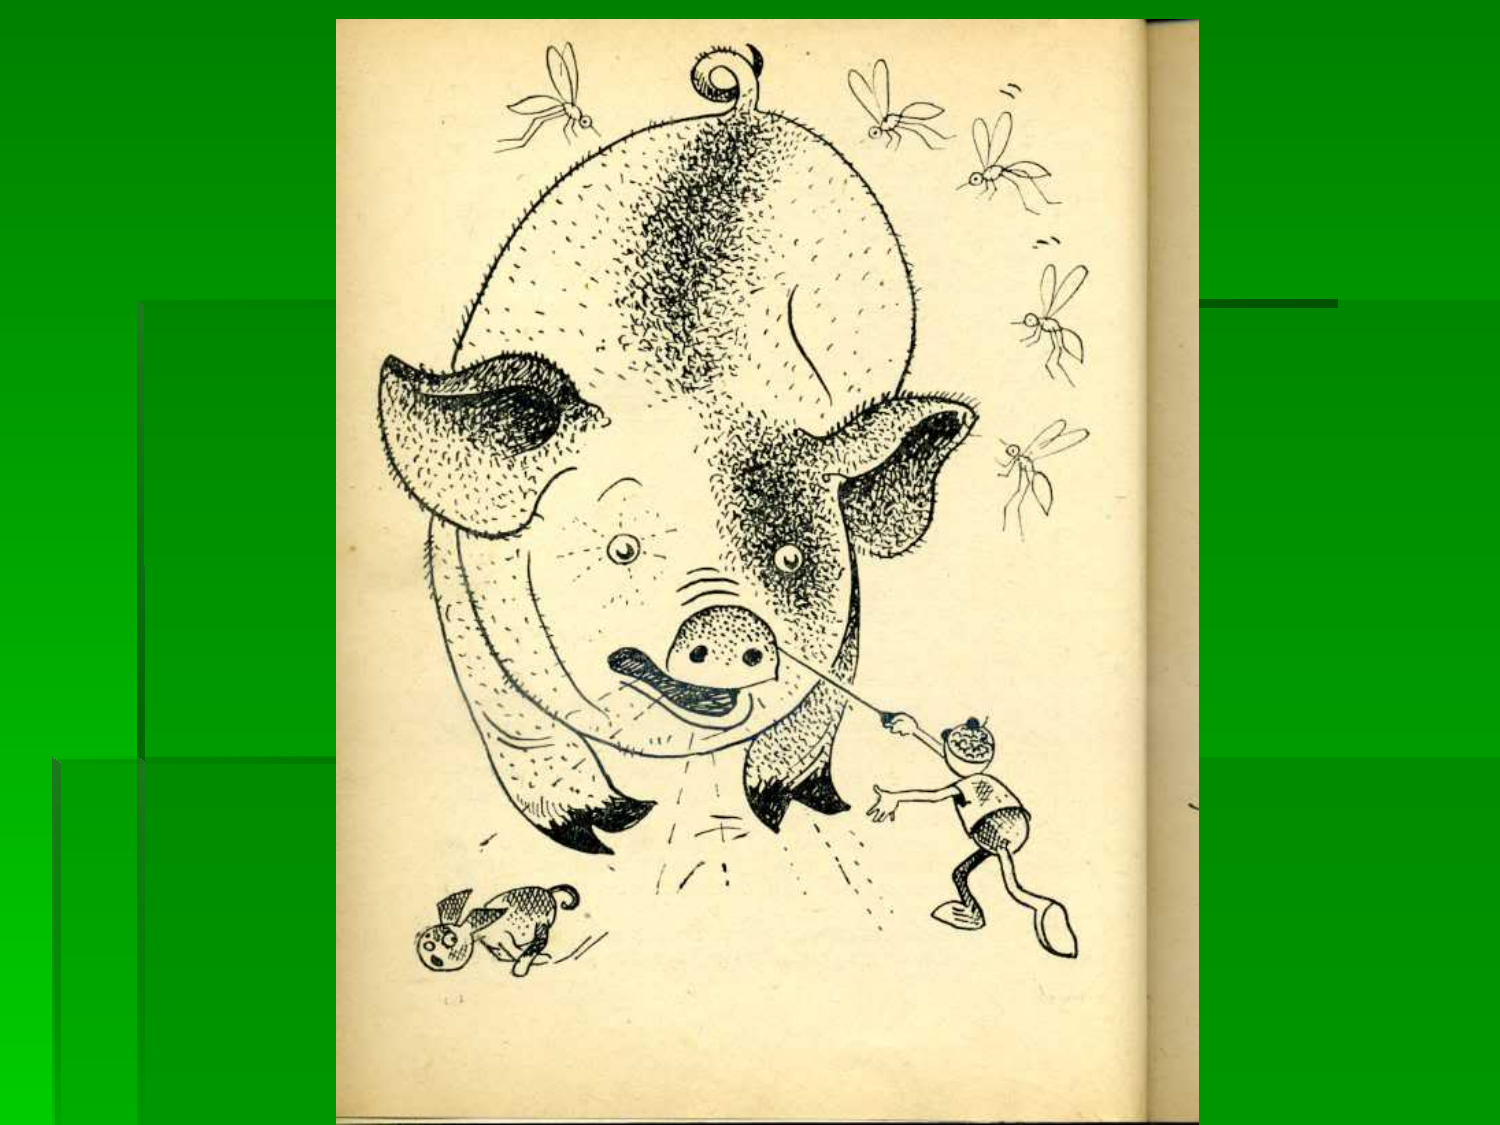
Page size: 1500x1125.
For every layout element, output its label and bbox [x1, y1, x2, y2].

picture [336, 18, 1200, 1125]
